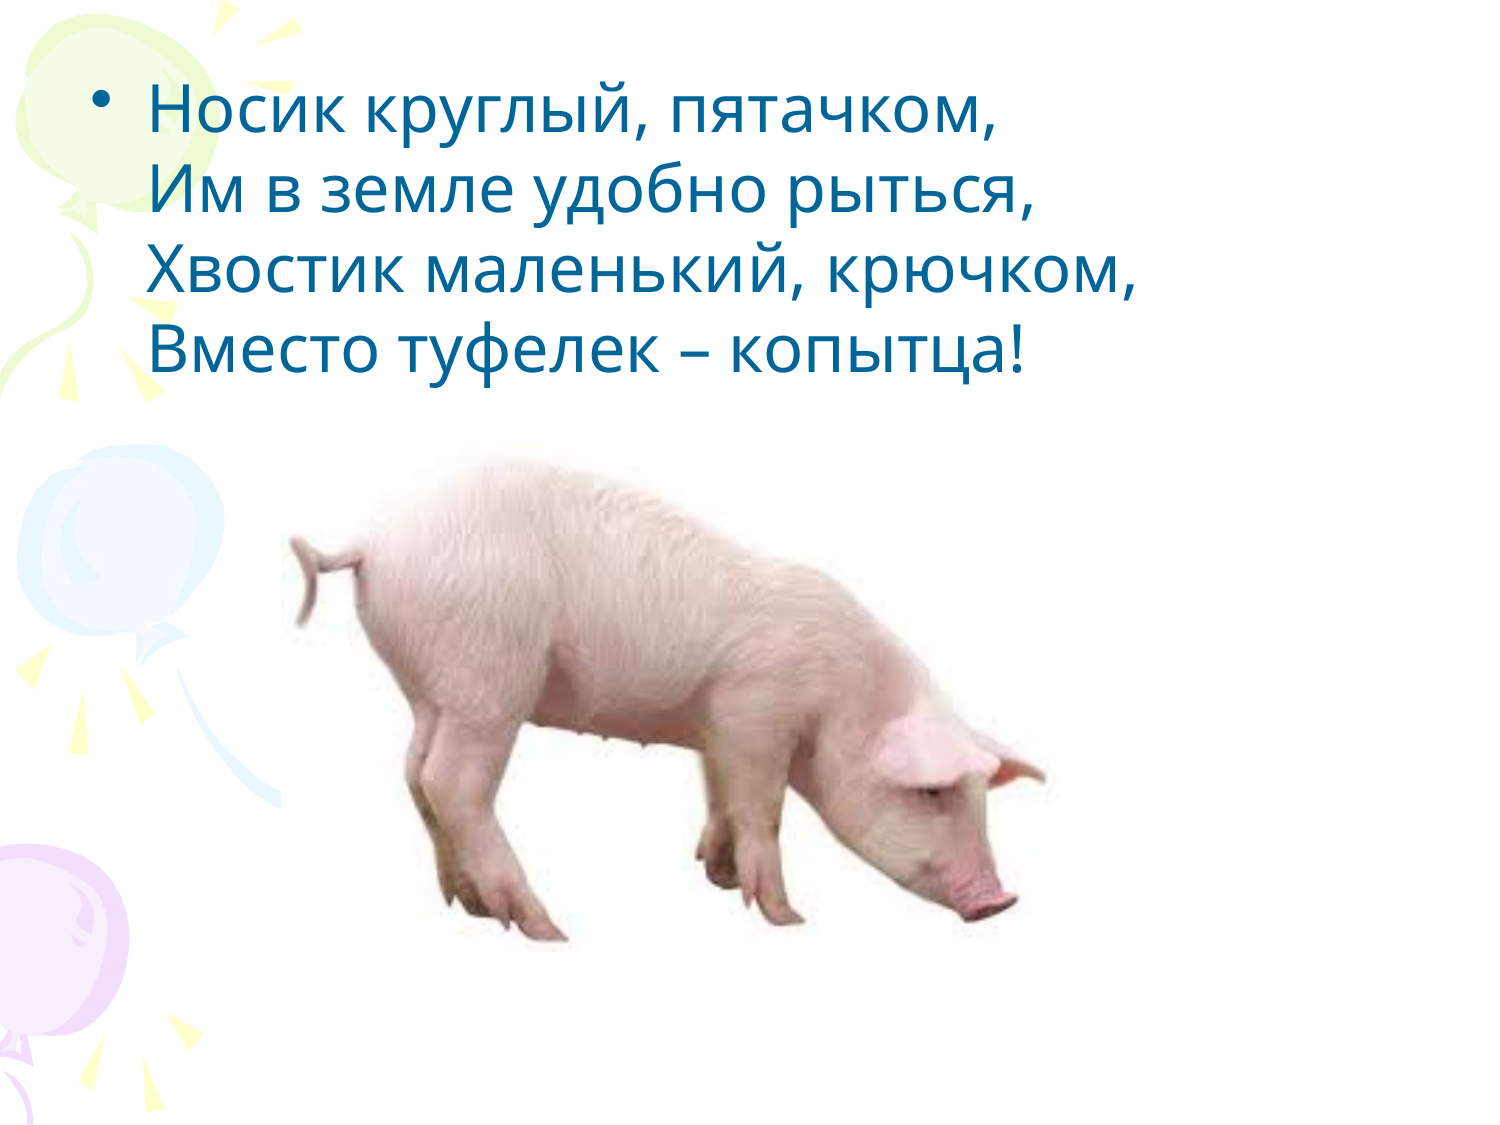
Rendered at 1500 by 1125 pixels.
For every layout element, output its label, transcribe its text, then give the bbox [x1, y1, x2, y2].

picture [281, 445, 1060, 953]
list Носик круглый, пятачком, Им в земле удобно рыться, Хвостик маленький, крючком, Вместо туфелек – копытца! [74, 58, 1426, 1006]
